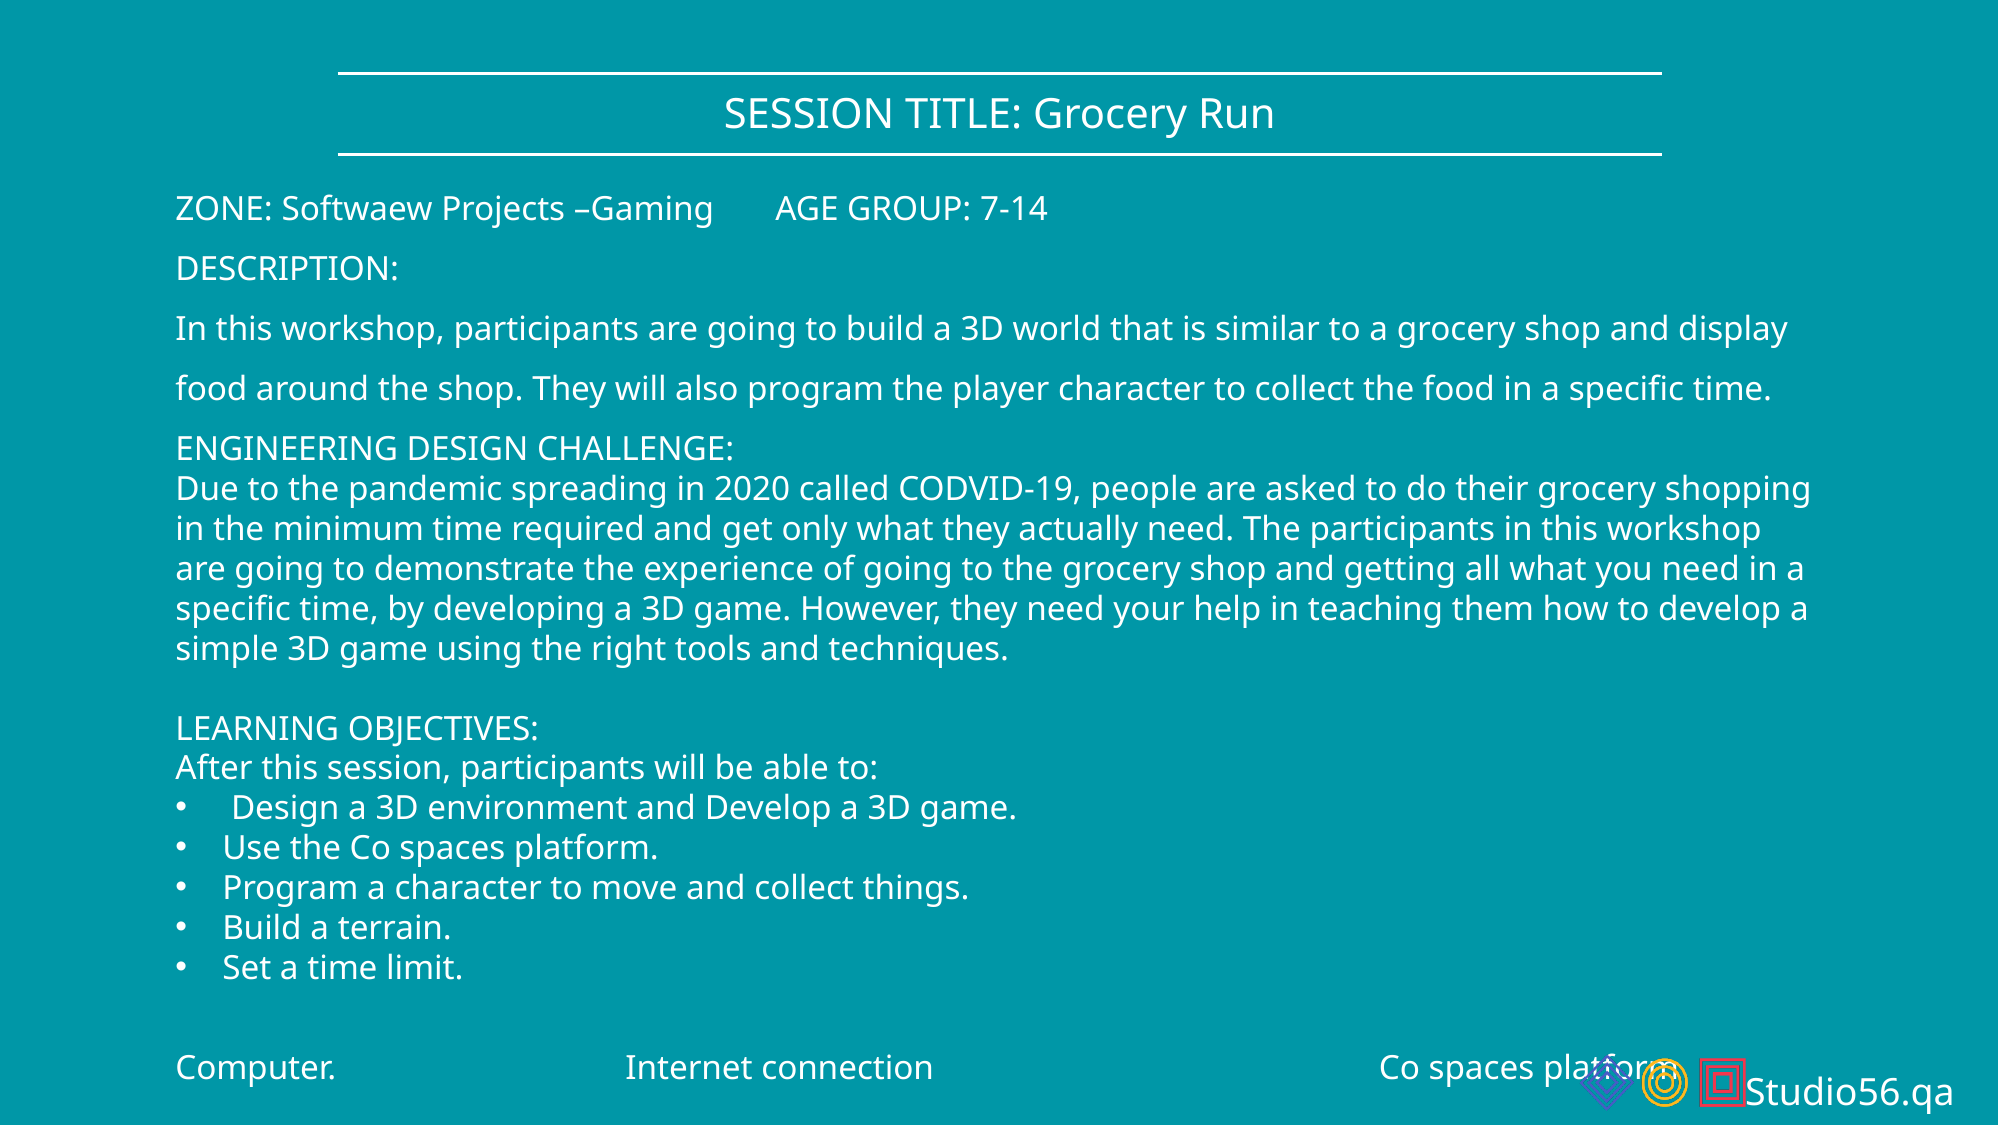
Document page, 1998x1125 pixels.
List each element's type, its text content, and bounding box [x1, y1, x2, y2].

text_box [337, 73, 1662, 155]
picture [1577, 1051, 1750, 1113]
text_box Studio56.qa [1747, 1060, 1963, 1121]
text_box ZONE: Softwaew Projects –Gaming AGE GROUP: 7-14 DESCRIPTION: In this workshop, participants are going to build a 3D world that is similar to a grocery shop and display food around the shop. They will also program the player character to collect the food in a specific time. ENGINEERING DESIGN CHALLENGE: Due to the pandemic spreading in 2020 called CODVID-19, people are asked to do their grocery shopping in the minimum time required and get only what they actually need. The participants in this workshop are going to demonstrate the experience of going to the grocery shop and getting all what you need in a specific time, by developing a 3D game. However, they need your help in teaching them how to develop a simple 3D game using the right tools and techniques. LEARNING OBJECTIVES: After this session, participants will be able to: Design a 3D environment and Develop a 3D game. Use the Co spaces platform. Program a character to move and collect things. Build a terrain. Set a time limit. Computer. Internet connection Co spaces platform [155, 147, 1843, 1106]
text_box SESSION TITLE: Grocery Run [318, 66, 1681, 157]
